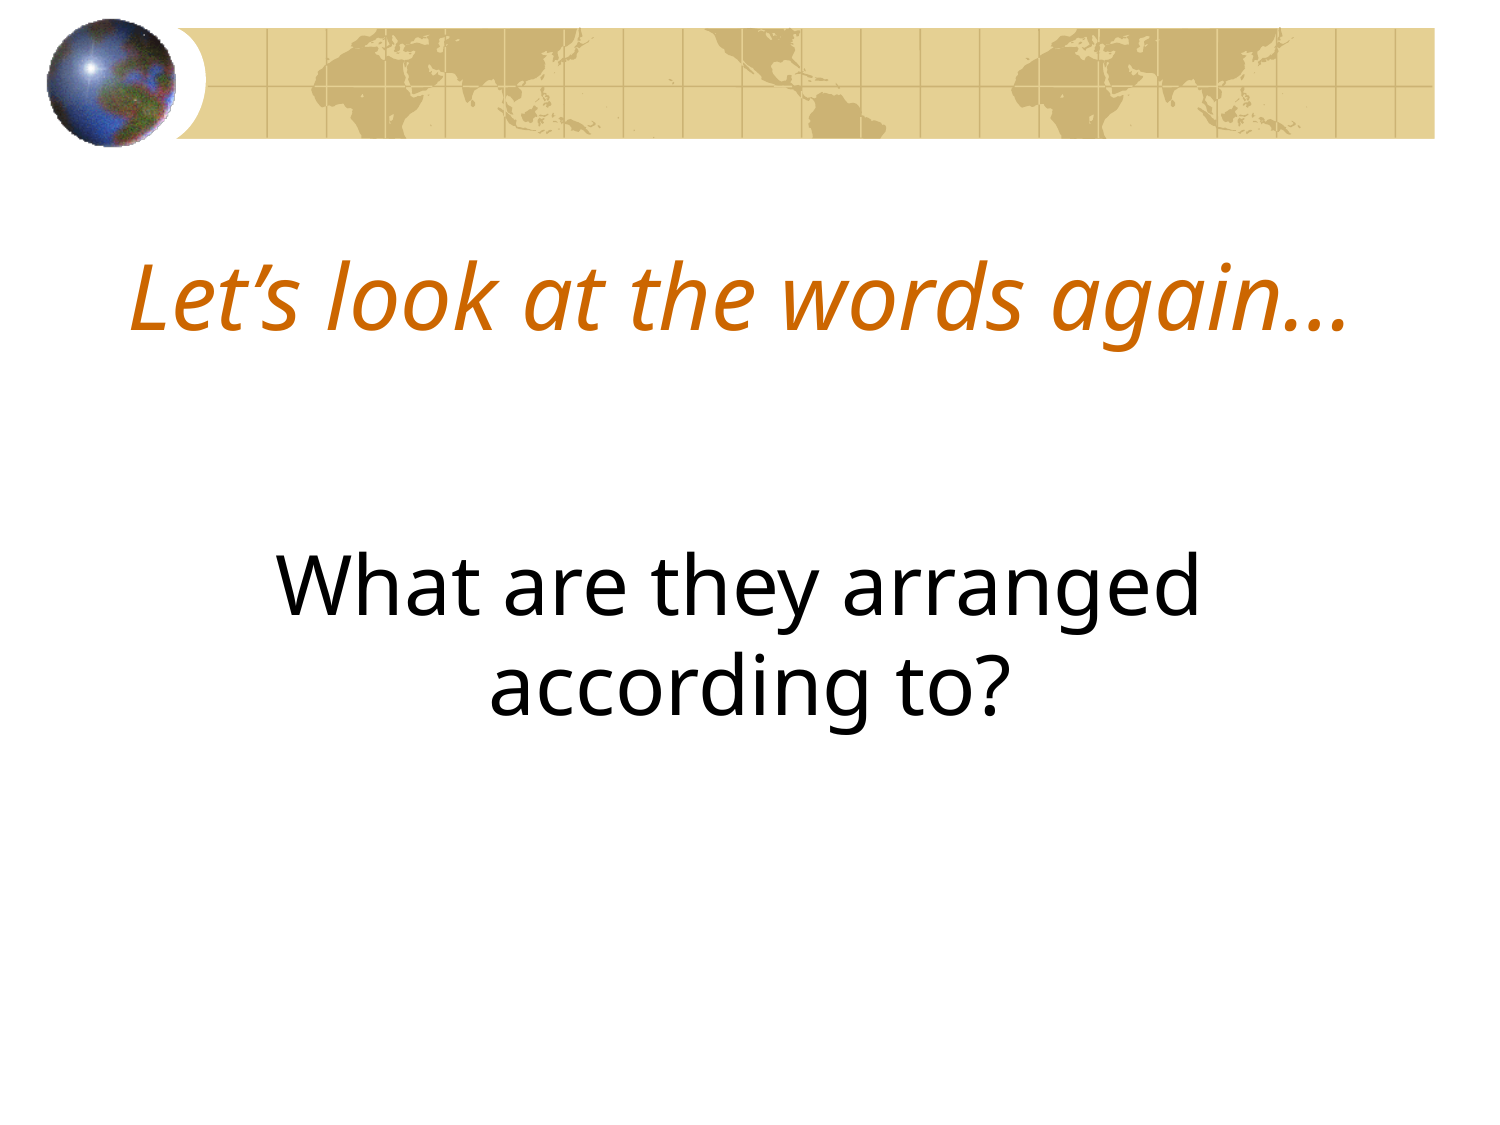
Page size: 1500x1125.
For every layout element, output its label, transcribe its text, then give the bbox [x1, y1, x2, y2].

title Let’s look at the words again… [112, 199, 1426, 388]
text_box What are they arranged according to? [12, 524, 1489, 740]
picture [42, 14, 190, 151]
